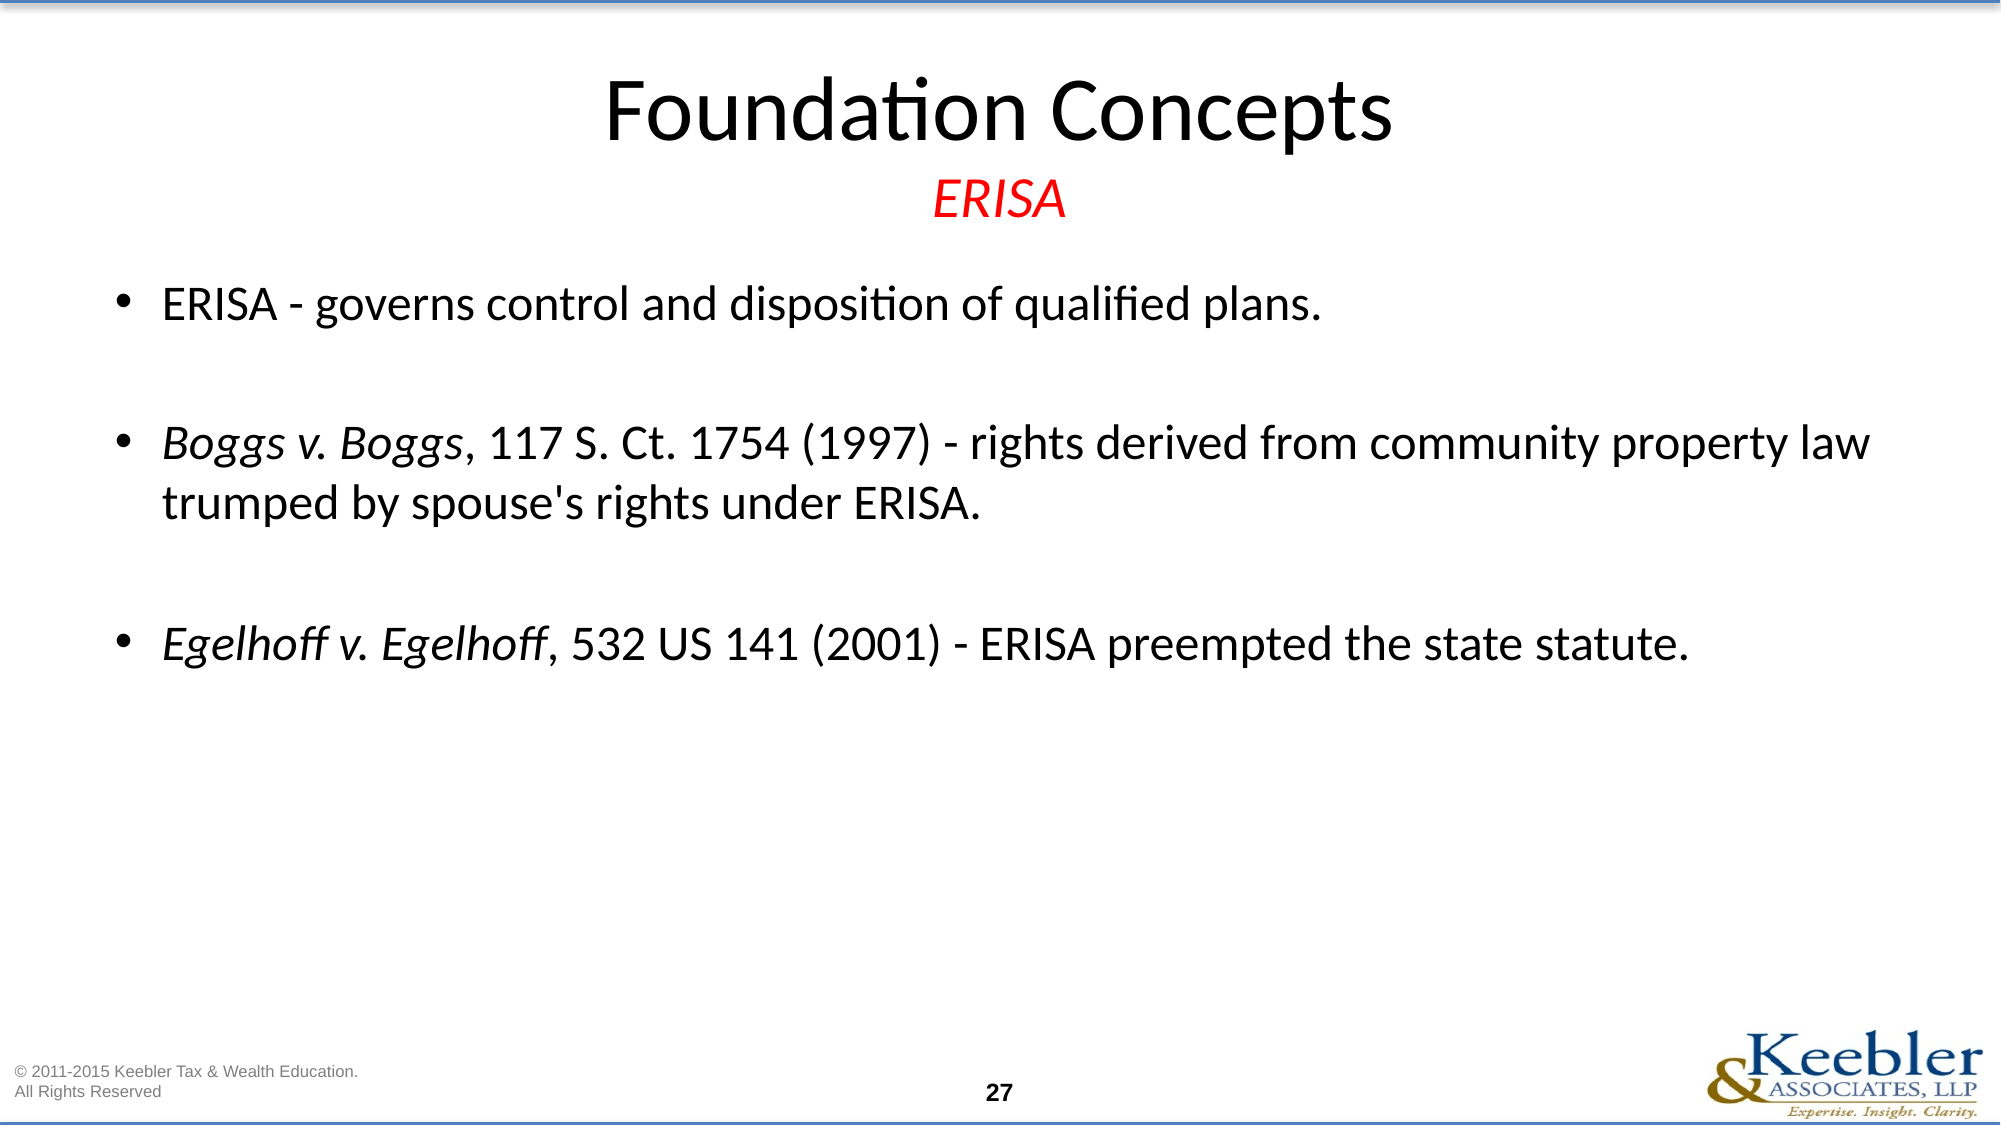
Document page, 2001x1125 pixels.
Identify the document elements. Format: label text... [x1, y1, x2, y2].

picture [1707, 1030, 1983, 1119]
list ERISA - governs control and disposition of qualified plans. Boggs v. Boggs, 117 S. Ct. 1754 (1997) - rights derived from community property law trumped by spouse's rights under ERISA. Egelhoff v. Egelhoff, 532 US 141 (2001) - ERISA preempted the state statute. [99, 262, 1900, 1005]
title Foundation Concepts ERISA [99, 45, 1900, 233]
